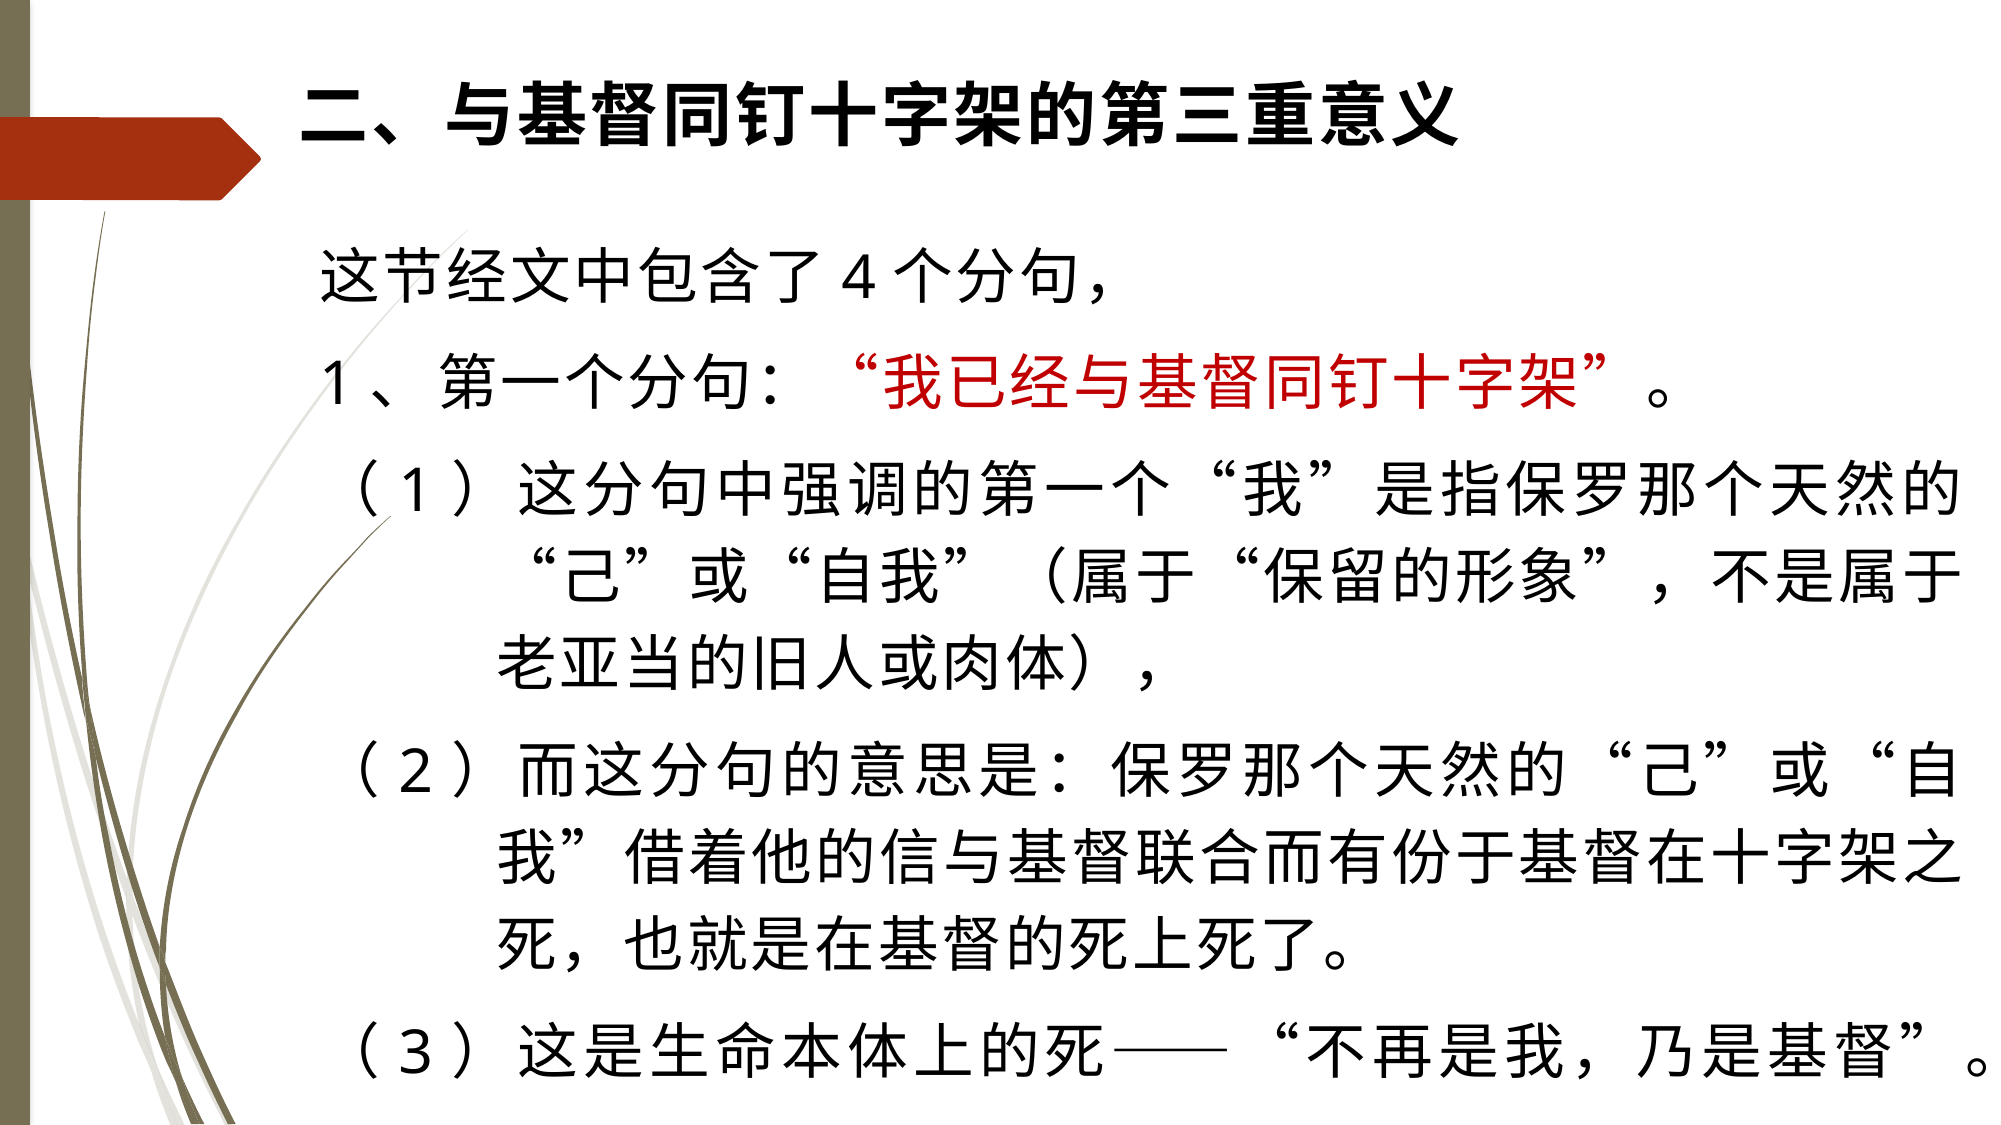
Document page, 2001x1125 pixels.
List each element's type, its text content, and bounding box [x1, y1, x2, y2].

title 二、与基督同钉十字架的第三重意义 [283, 62, 1875, 247]
list 这节经文中包含了4个分句， 1、 第一个分句：“我已经与基督同钉十字架”。 （1）这分句中强调的第一个“我”是指保罗那个天然的“己”或“自我”（属于“保留的形象”，不是属于老亚当的旧人或肉体）， （2）而这分句的意思是：保罗那个天然的“己”或“自我”借着他的信与基督联合而有份于基督在十字架之死，也就是在基督的死上死了。 （3）这是生命本体上的死——“不再是我，乃是基督”。 [304, 215, 1981, 1104]
